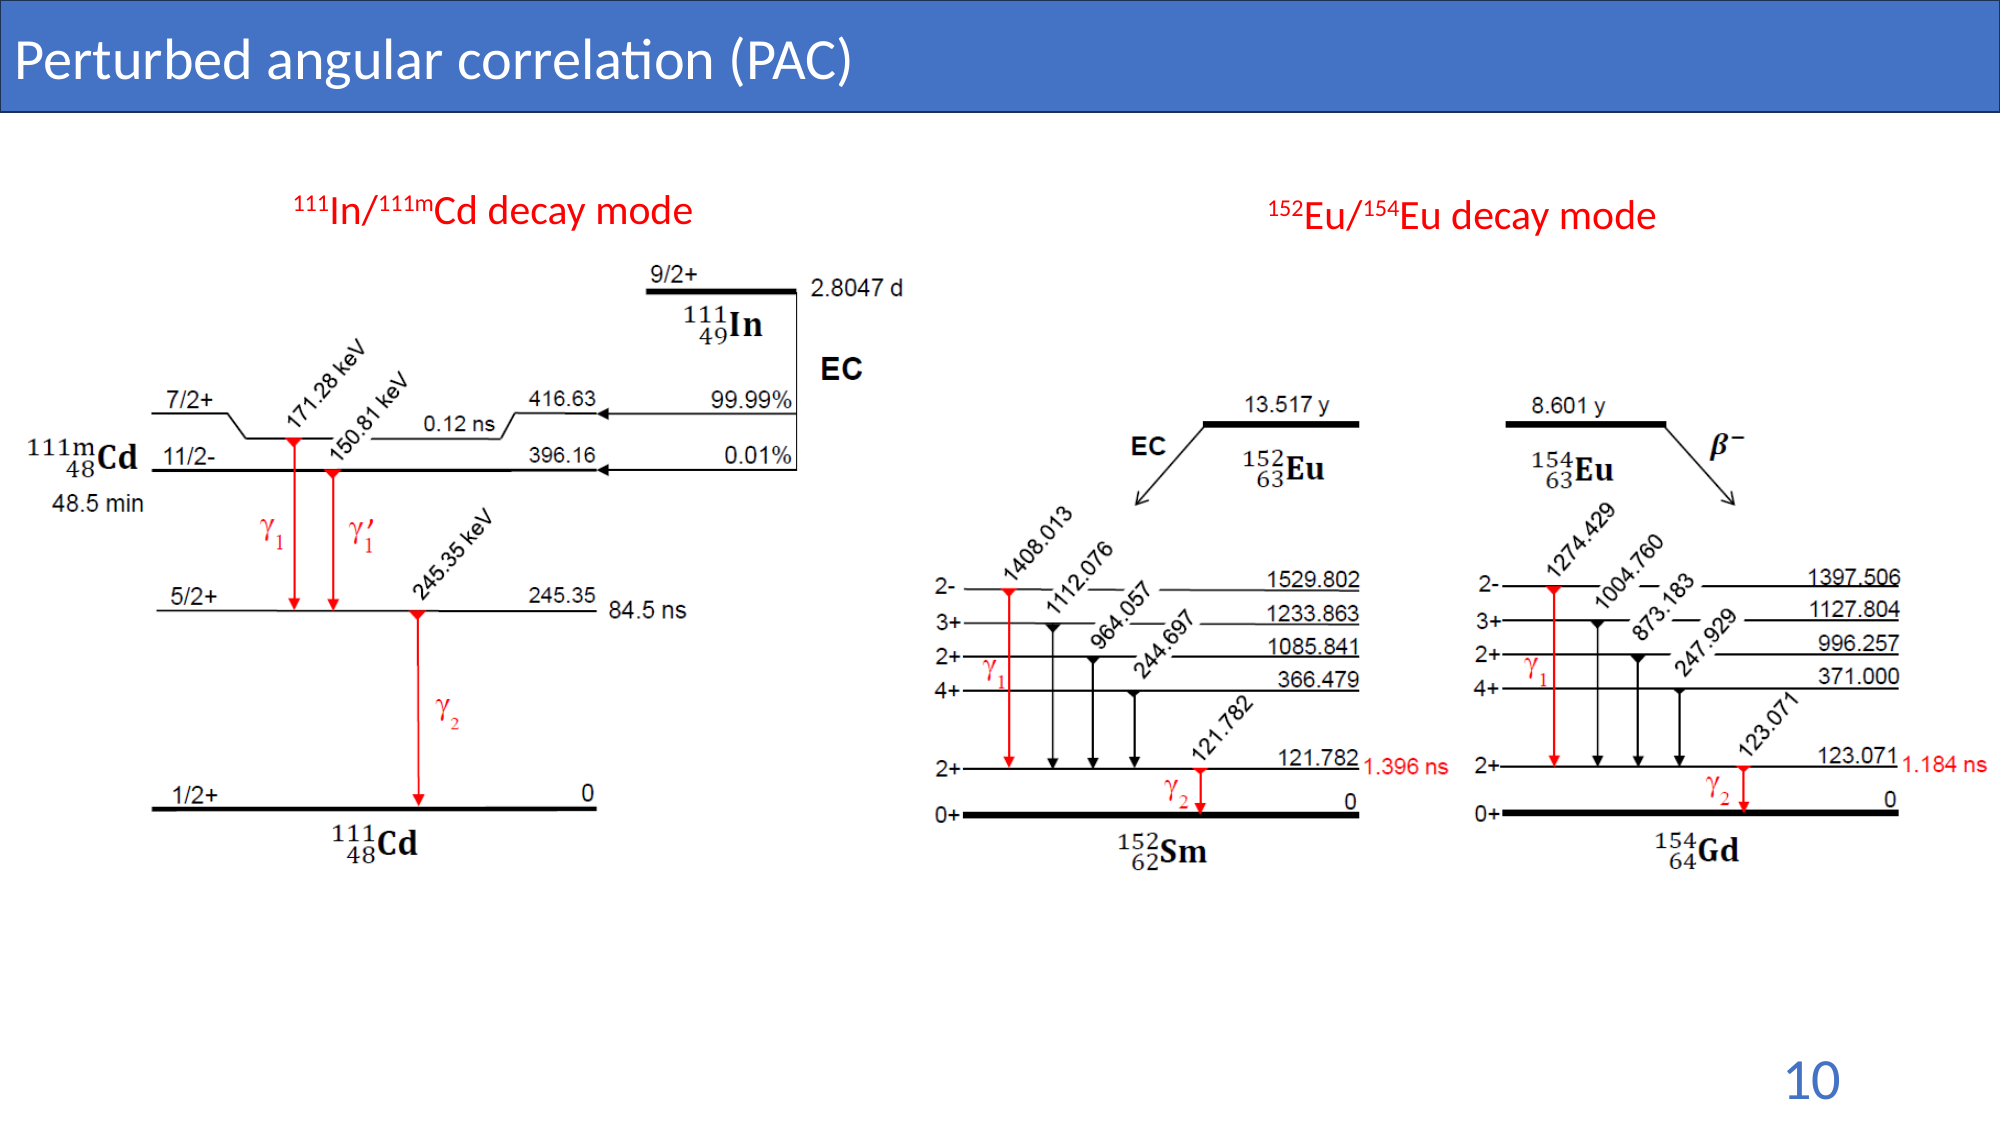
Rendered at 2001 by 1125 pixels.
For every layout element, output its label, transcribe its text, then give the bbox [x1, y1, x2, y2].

text_box 111In/111mCd decay mode [277, 175, 709, 221]
picture [0, 221, 2000, 945]
text_box 152Eu/154Eu decay mode [1252, 180, 1673, 245]
slide_number 10 [1406, 1046, 1857, 1106]
text_box Perturbed angular correlation (PAC) [0, 0, 2000, 113]
